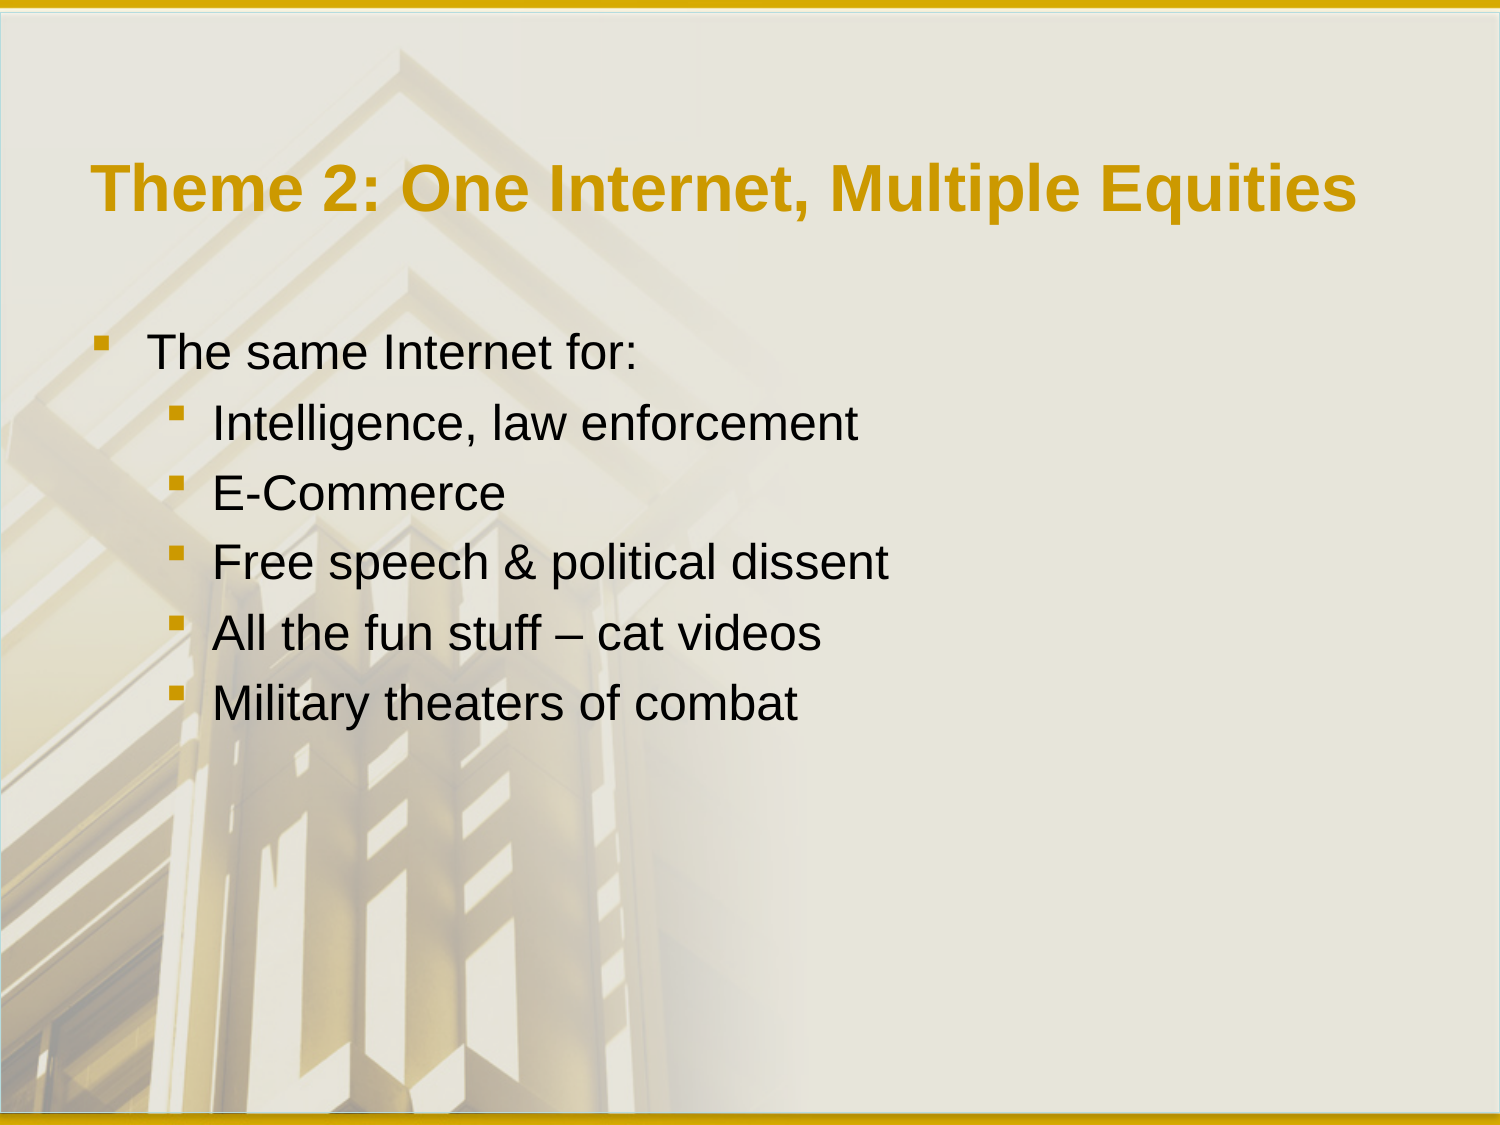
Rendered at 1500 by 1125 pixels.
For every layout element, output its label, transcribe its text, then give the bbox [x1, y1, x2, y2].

title Theme 2: One Internet, Multiple Equities [75, 137, 1425, 233]
picture [0, 1113, 1500, 1125]
picture [0, 0, 1500, 12]
list The same Internet for: Intelligence, law enforcement E-Commerce Free speech & political dissent All the fun stuff – cat videos Military theaters of combat [75, 312, 1425, 993]
